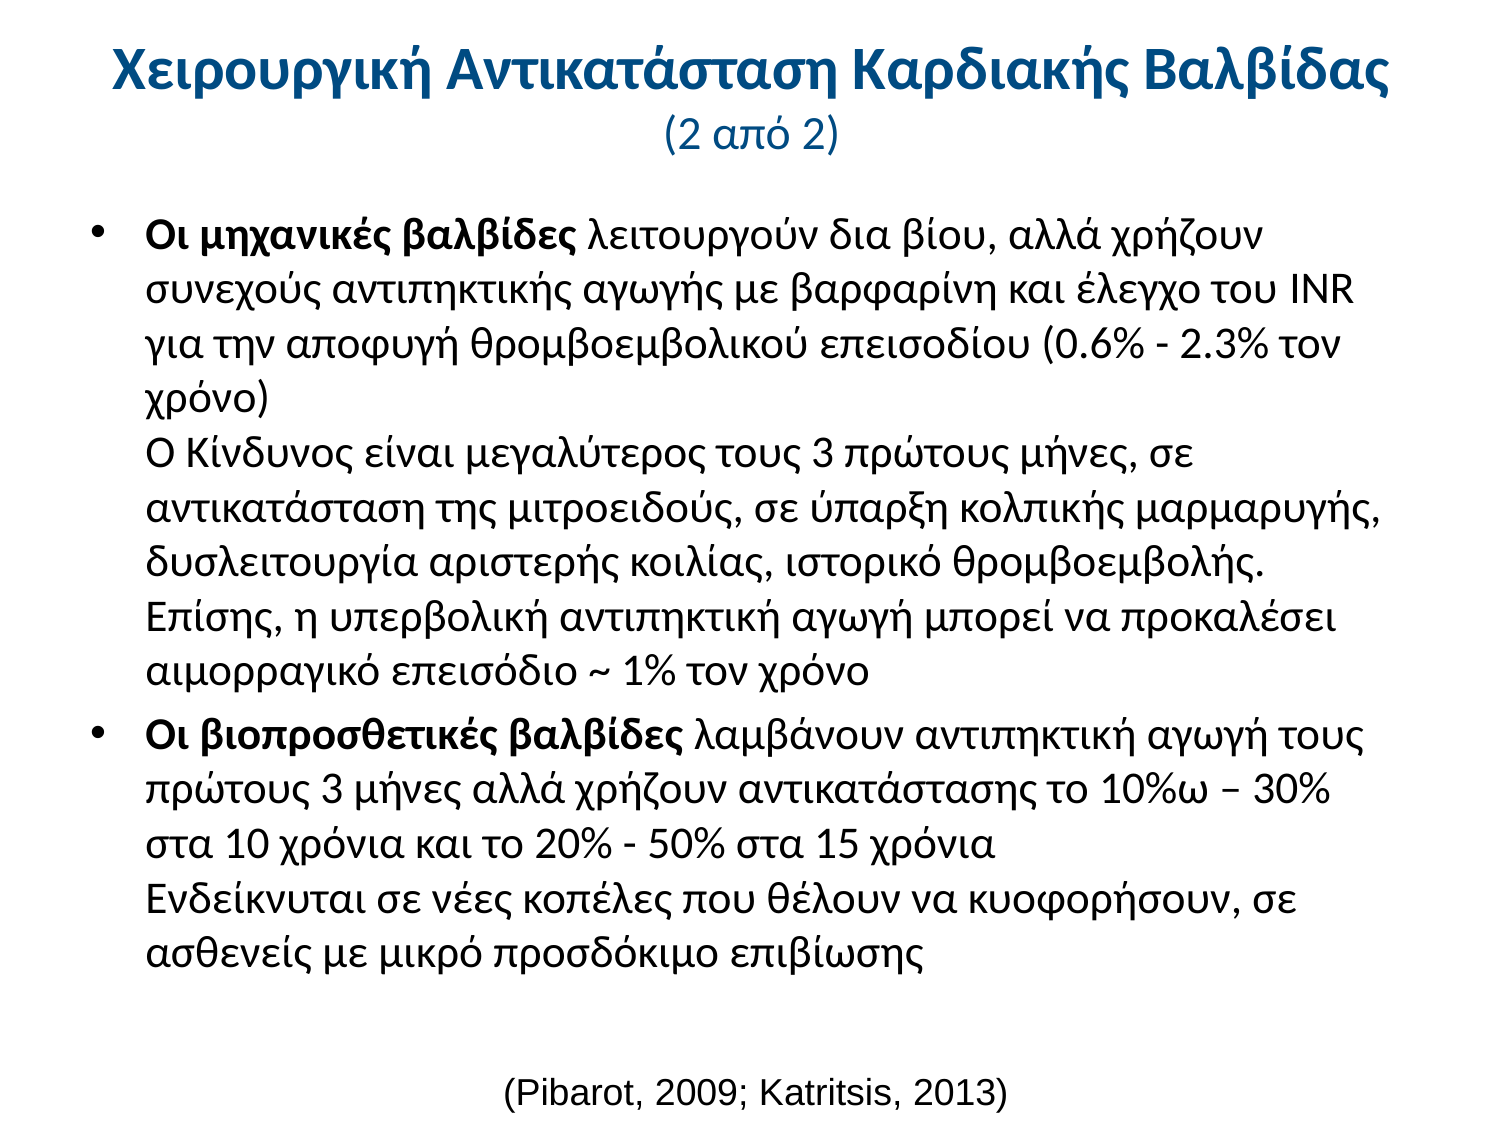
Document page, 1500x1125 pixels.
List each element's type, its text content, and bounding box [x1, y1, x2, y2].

list Οι μηχανικές βαλβίδες λειτουργούν δια βίου, αλλά χρήζουν συνεχούς αντιπηκτικής αγωγής με βαρφαρίνη και έλεγχο του INR για την αποφυγή θρομβοεμβολικού επεισοδίου (0.6% - 2.3% τον χρόνο) Ο Κίνδυνος είναι μεγαλύτερος τους 3 πρώτους μήνες, σε αντικατάσταση της μιτροειδούς, σε ύπαρξη κολπικής μαρμαρυγής, δυσλειτουργία αριστερής κοιλίας, ιστορικό θρομβοεμβολής. Επίσης, η υπερβολική αντιπηκτική αγωγή μπορεί να προκαλέσει αιμορραγικό επεισόδιο ~ 1% τον χρόνο Οι βιοπροσθετικές βαλβίδες λαμβάνουν αντιπηκτική αγωγή τους πρώτους 3 μήνες αλλά χρήζουν αντικατάστασης το 10%ω – 30% στα 10 χρόνια και το 20% - 50% στα 15 χρόνια Ενδείκνυται σε νέες κοπέλες που θέλουν να κυοφορήσουν, σε ασθενείς με μικρό προσδόκιμο επιβίωσης [75, 196, 1425, 1024]
text_box (Pibarot, 2009; Katritsis, 2013) [64, 1069, 1447, 1121]
title Χειρουργική Αντικατάσταση Καρδιακής Βαλβίδας (2 από 2) [76, 19, 1427, 169]
